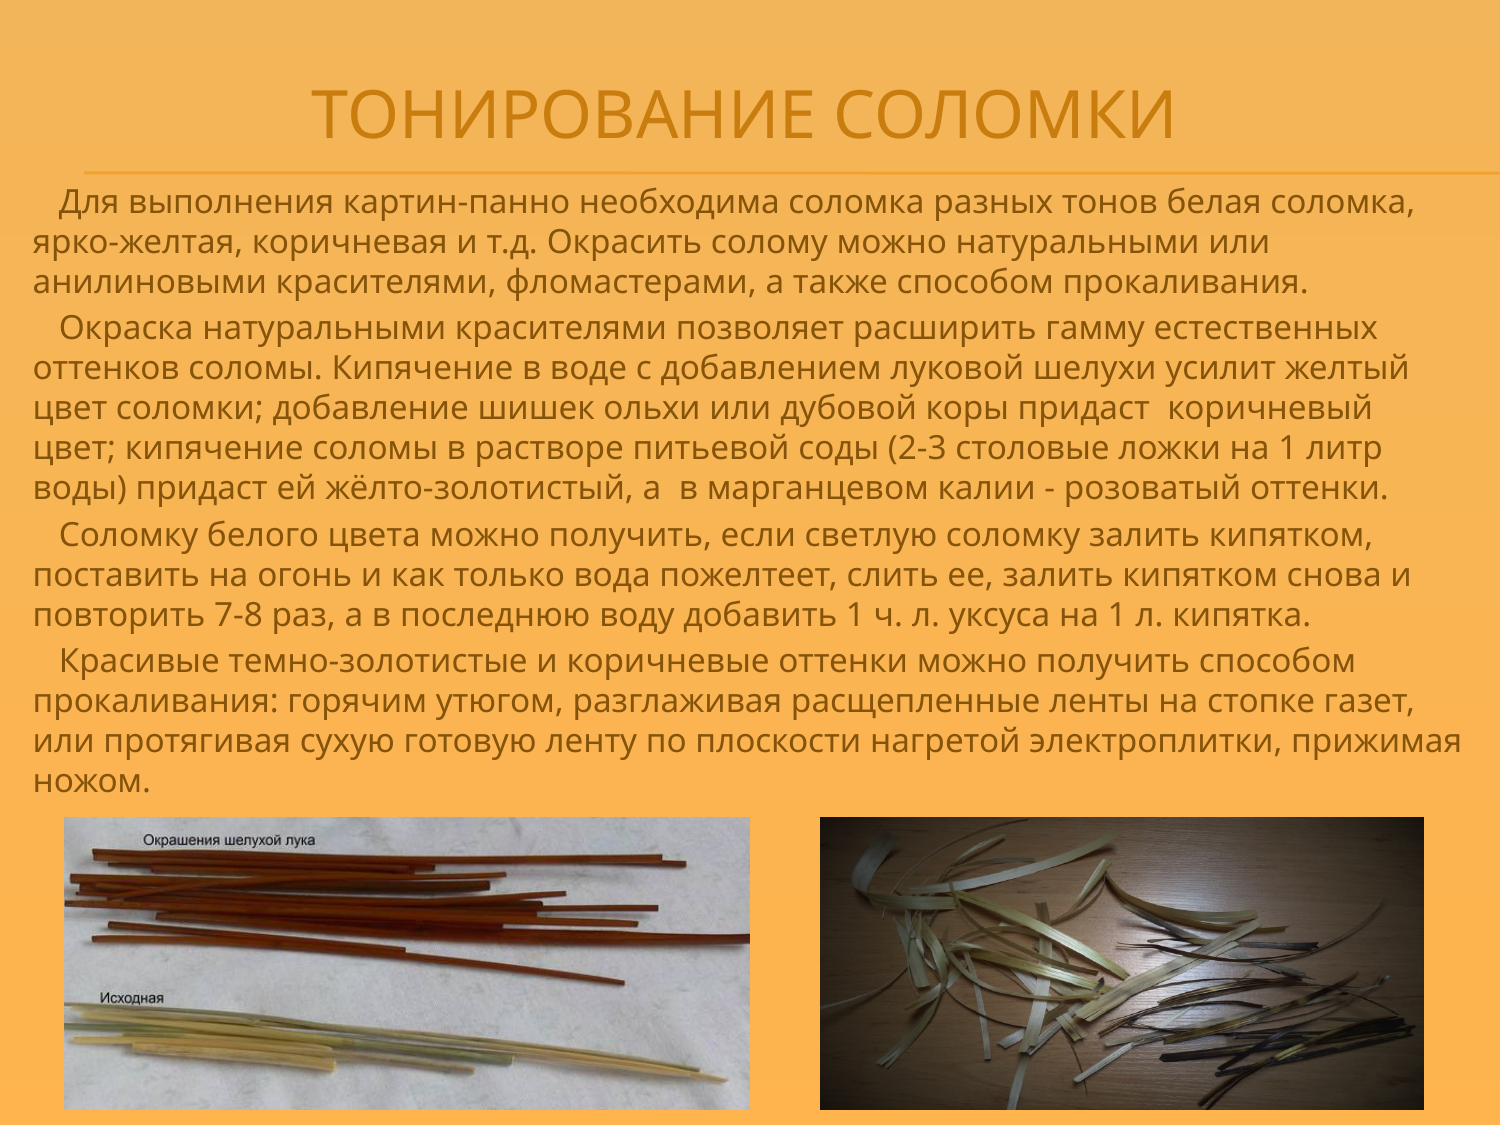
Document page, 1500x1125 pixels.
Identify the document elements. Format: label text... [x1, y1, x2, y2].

list Для выполнения картин-панно необходима соломка разных тонов белая соломка, ярко-желтая, коричневая и т.д. Окрасить солому можно натуральными или анилиновыми красителями, фломастерами, а также способом прокаливания. Окраска натуральными красителями позволяет расширить гамму естественных оттенков соломы. Кипячение в воде с добавлением луковой шелухи усилит желтый цвет соломки; добавление шишек ольхи или дубовой коры придаст коричневый цвет; кипячение соломы в растворе питьевой соды (2-3 столовые ложки на 1 литр воды) придаст ей жёлто-золотистый, а в марганцевом калии - розоватый оттенки. Соломку белого цвета можно получить, если светлую соломку залить кипятком, поставить на огонь и как только вода пожелтеет, слить ее, залить кипятком снова и повторить 7-8 раз, а в последнюю воду добавить 1 ч. л. уксуса на 1 л. кипятка. Красивые темно-золотистые и коричневые оттенки можно получить способом прокаливания: горячим утюгом, разглаживая расщепленные ленты на стопке газет, или протягивая сухую готовую ленту по плоскости нагретой электроплитки, прижимая ножом. [17, 172, 1483, 1071]
picture [820, 817, 1424, 1111]
title Тонирование соломки [41, 42, 1467, 172]
picture [64, 817, 751, 1111]
